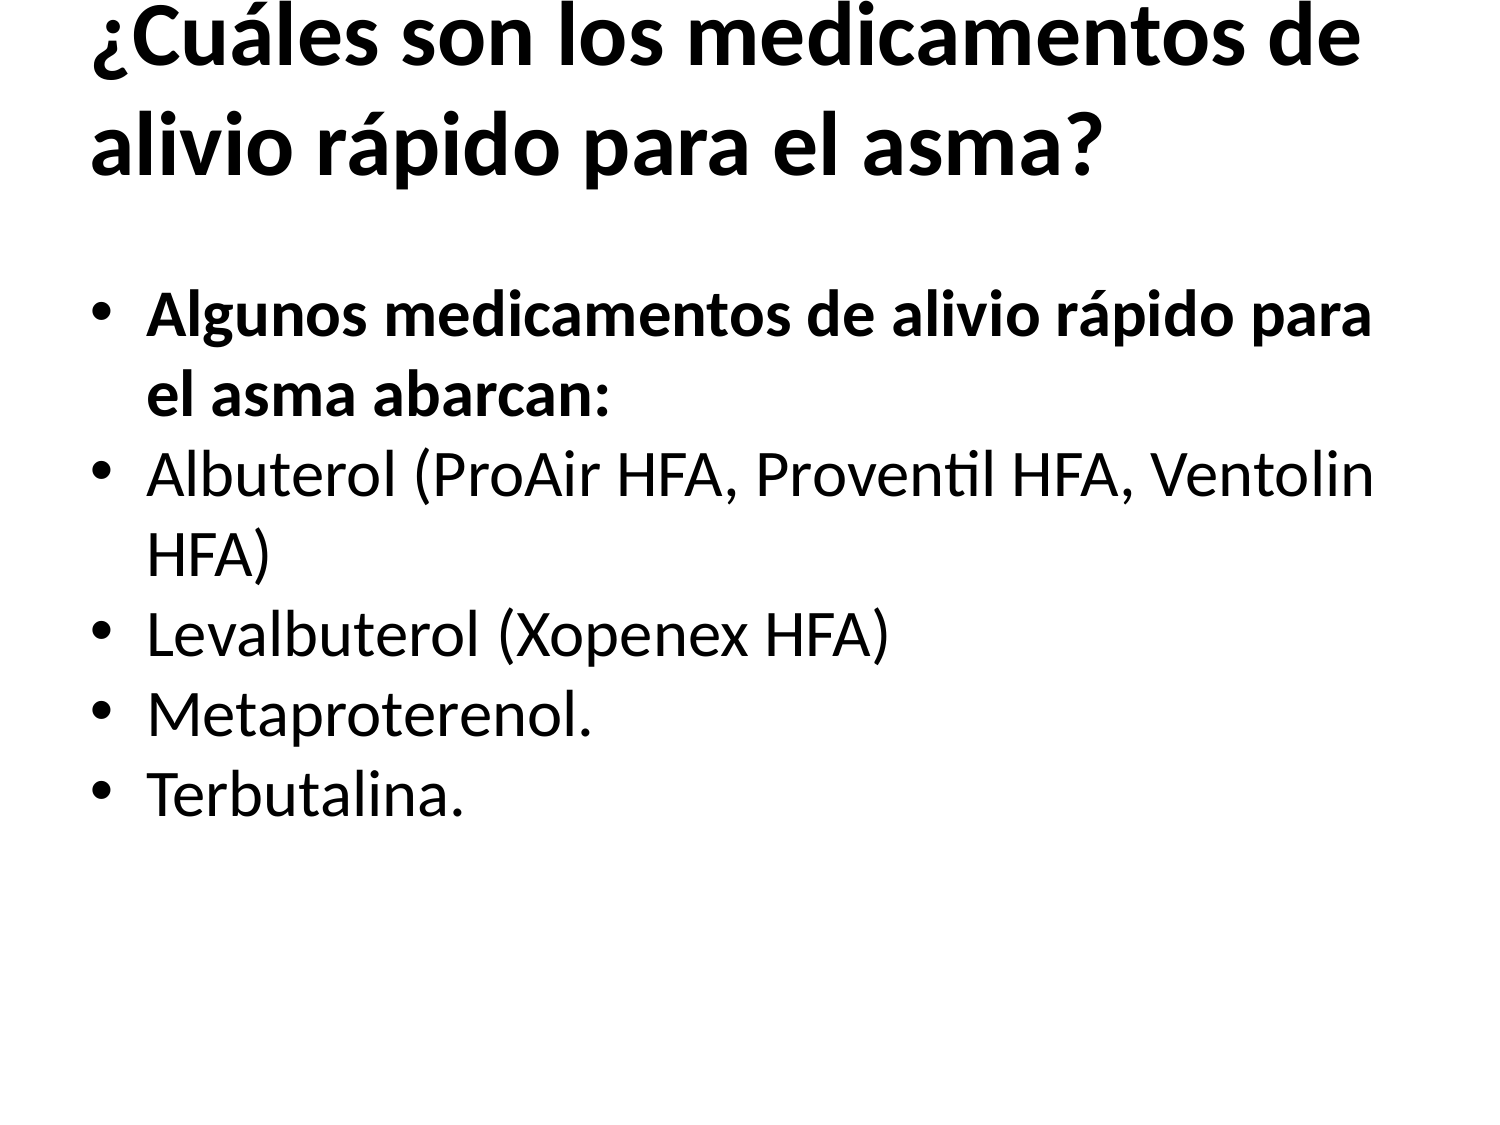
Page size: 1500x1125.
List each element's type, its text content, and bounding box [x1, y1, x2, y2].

text_box Algunos medicamentos de alivio rápido para el asma abarcan: Albuterol (ProAir HFA, Proventil HFA, Ventolin HFA) Levalbuterol (Xopenex HFA) Metaproterenol. Terbutalina. [75, 262, 1425, 1005]
text_box ¿Cuáles son los medicamentos de alivio rápido para el asma? [75, 45, 1425, 233]
